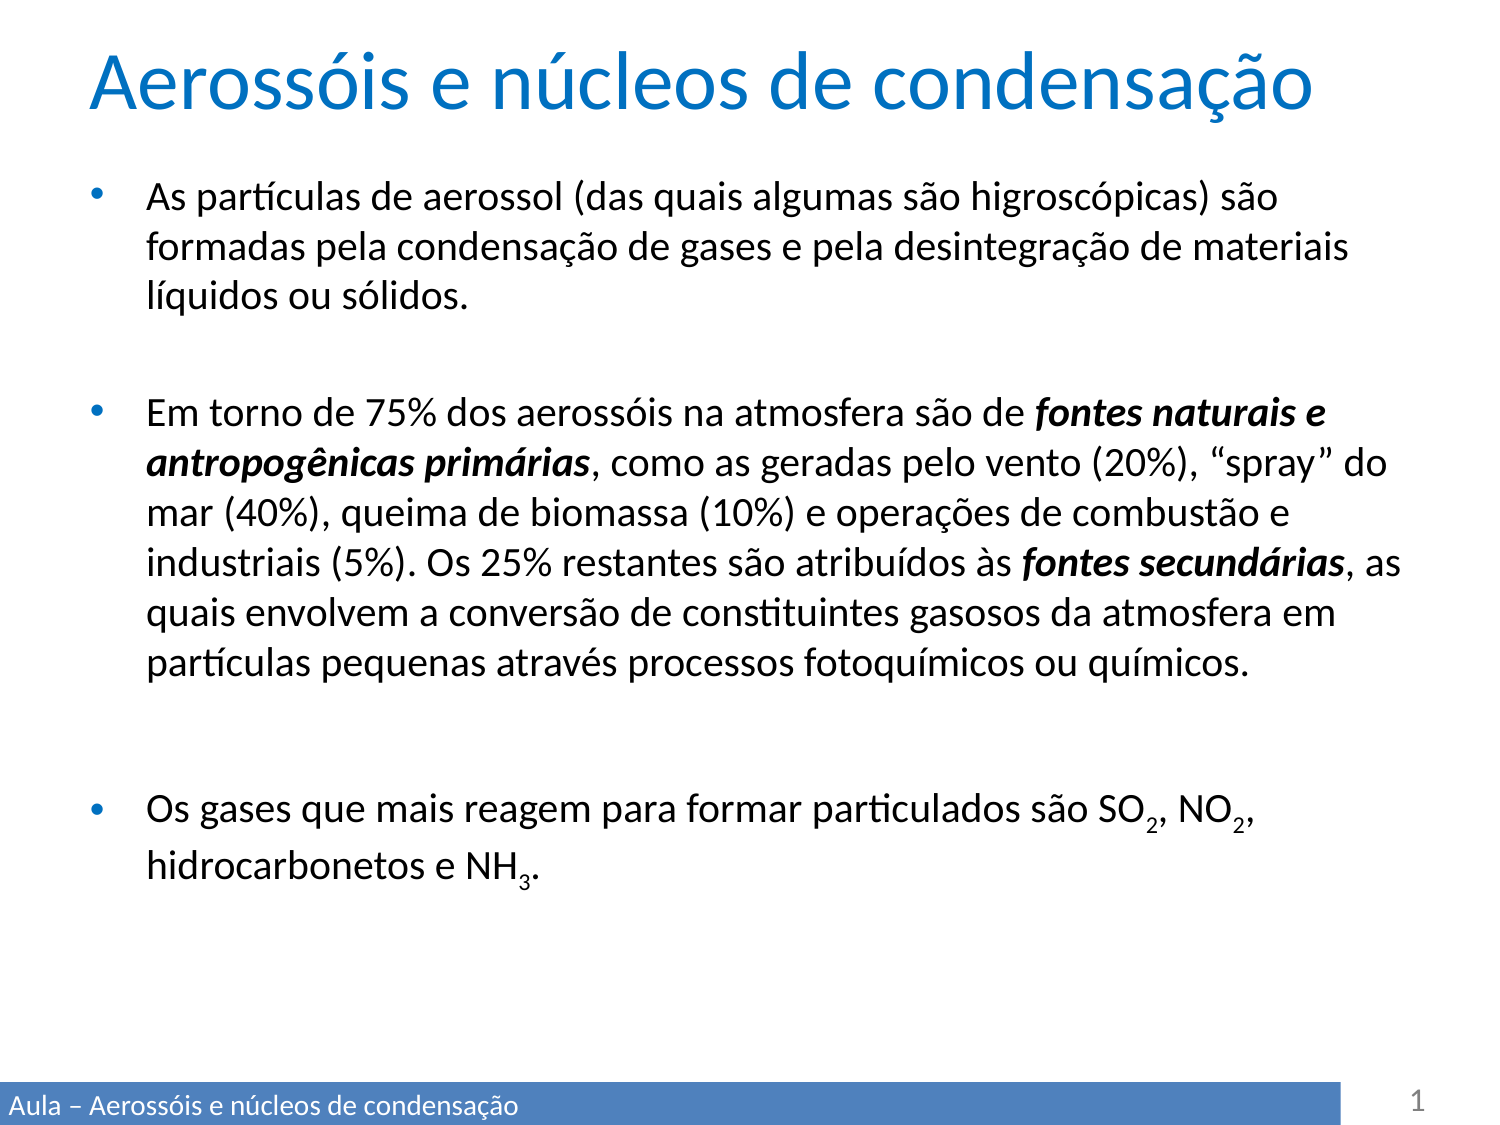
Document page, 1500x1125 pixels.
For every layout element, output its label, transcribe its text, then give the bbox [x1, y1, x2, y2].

list As partículas de aerossol (das quais algumas são higroscópicas) são formadas pela condensação de gases e pela desintegração de materiais líquidos ou sólidos. Em torno de 75% dos aerossóis na atmosfera são de fontes naturais e antropogênicas primárias, como as geradas pelo vento (20%), “spray” do mar (40%), queima de biomassa (10%) e operações de combustão e industriais (5%). Os 25% restantes são atribuídos às fontes secundárias, as quais envolvem a conversão de constituintes gasosos da atmosfera em partículas pequenas através processos fotoquímicos ou químicos. Os gases que mais reagem para formar particulados são SO2, NO2, hidrocarbonetos e NH3. [75, 160, 1425, 1071]
title Aerossóis e núcleos de condensação [75, 19, 1425, 135]
